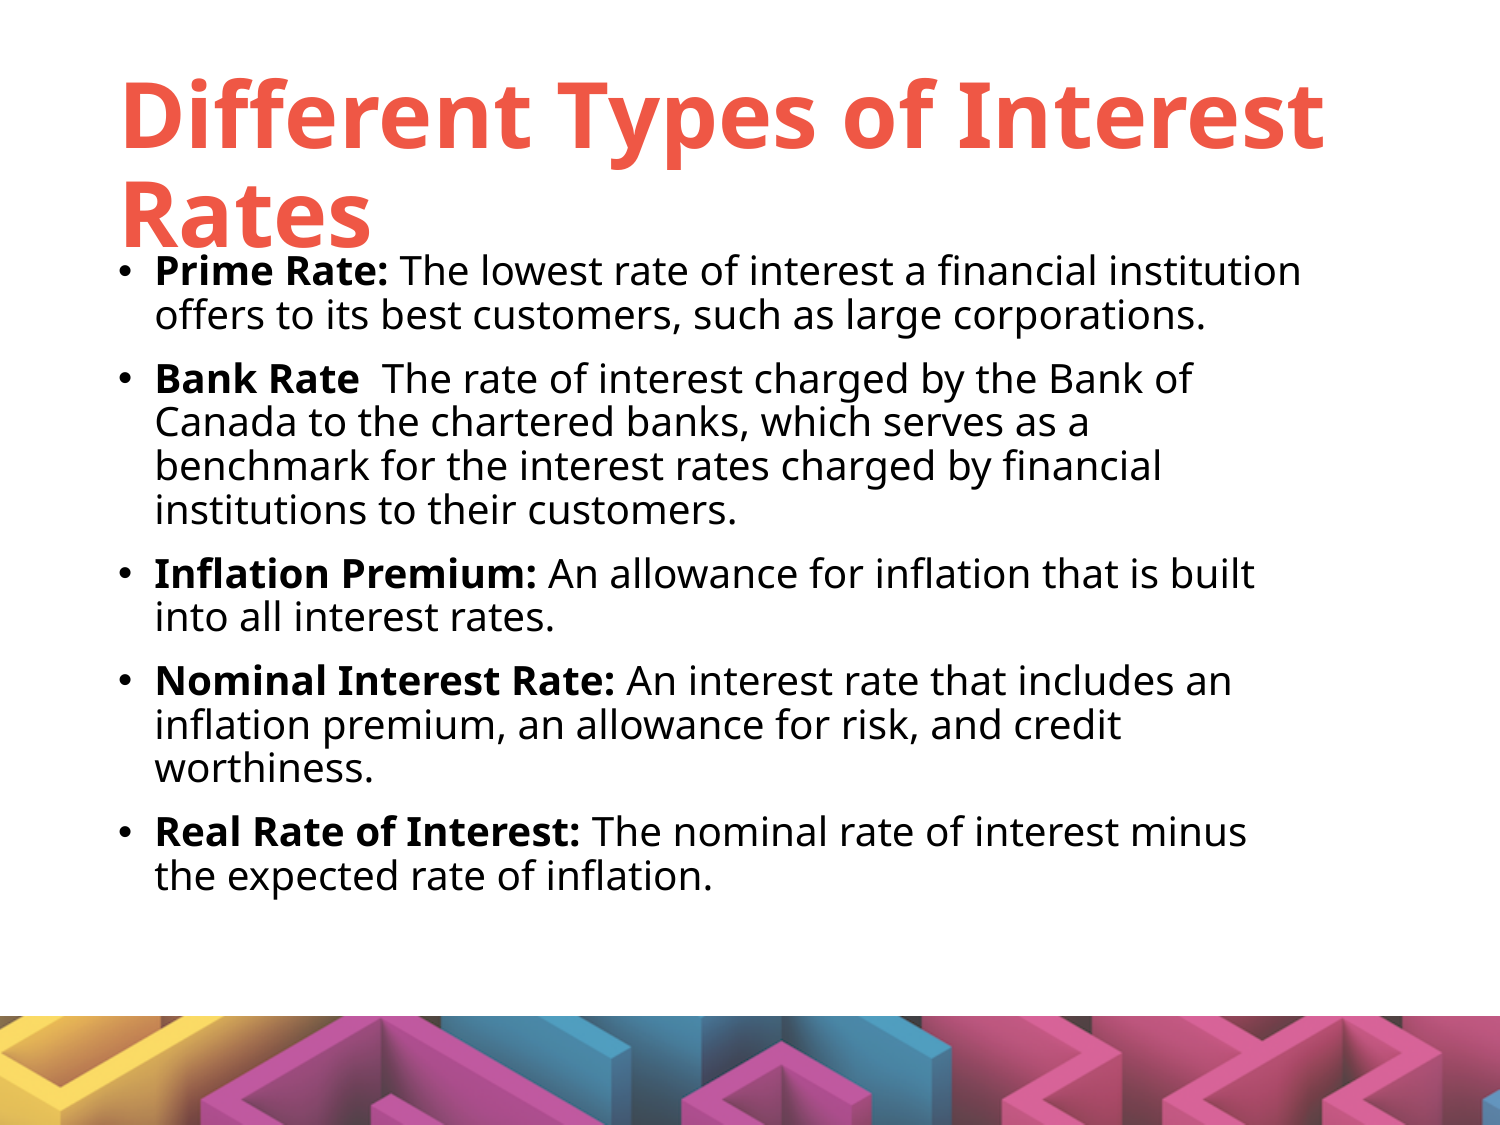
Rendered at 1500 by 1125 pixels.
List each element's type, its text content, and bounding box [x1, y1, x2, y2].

list Prime Rate: The lowest rate of interest a financial institution offers to its best customers, such as large corporations. Bank Rate The rate of interest charged by the Bank of Canada to the chartered banks, which serves as a benchmark for the interest rates charged by financial institutions to their customers. Inflation Premium: An allowance for inflation that is built into all interest rates. Nominal Interest Rate: An interest rate that includes an inflation premium, an allowance for risk, and credit worthiness. Real Rate of Interest: The nominal rate of interest minus the expected rate of inflation. [103, 278, 1325, 958]
text_box Different Types of Interest Rates [103, 59, 1397, 278]
picture [0, 1016, 1500, 1125]
